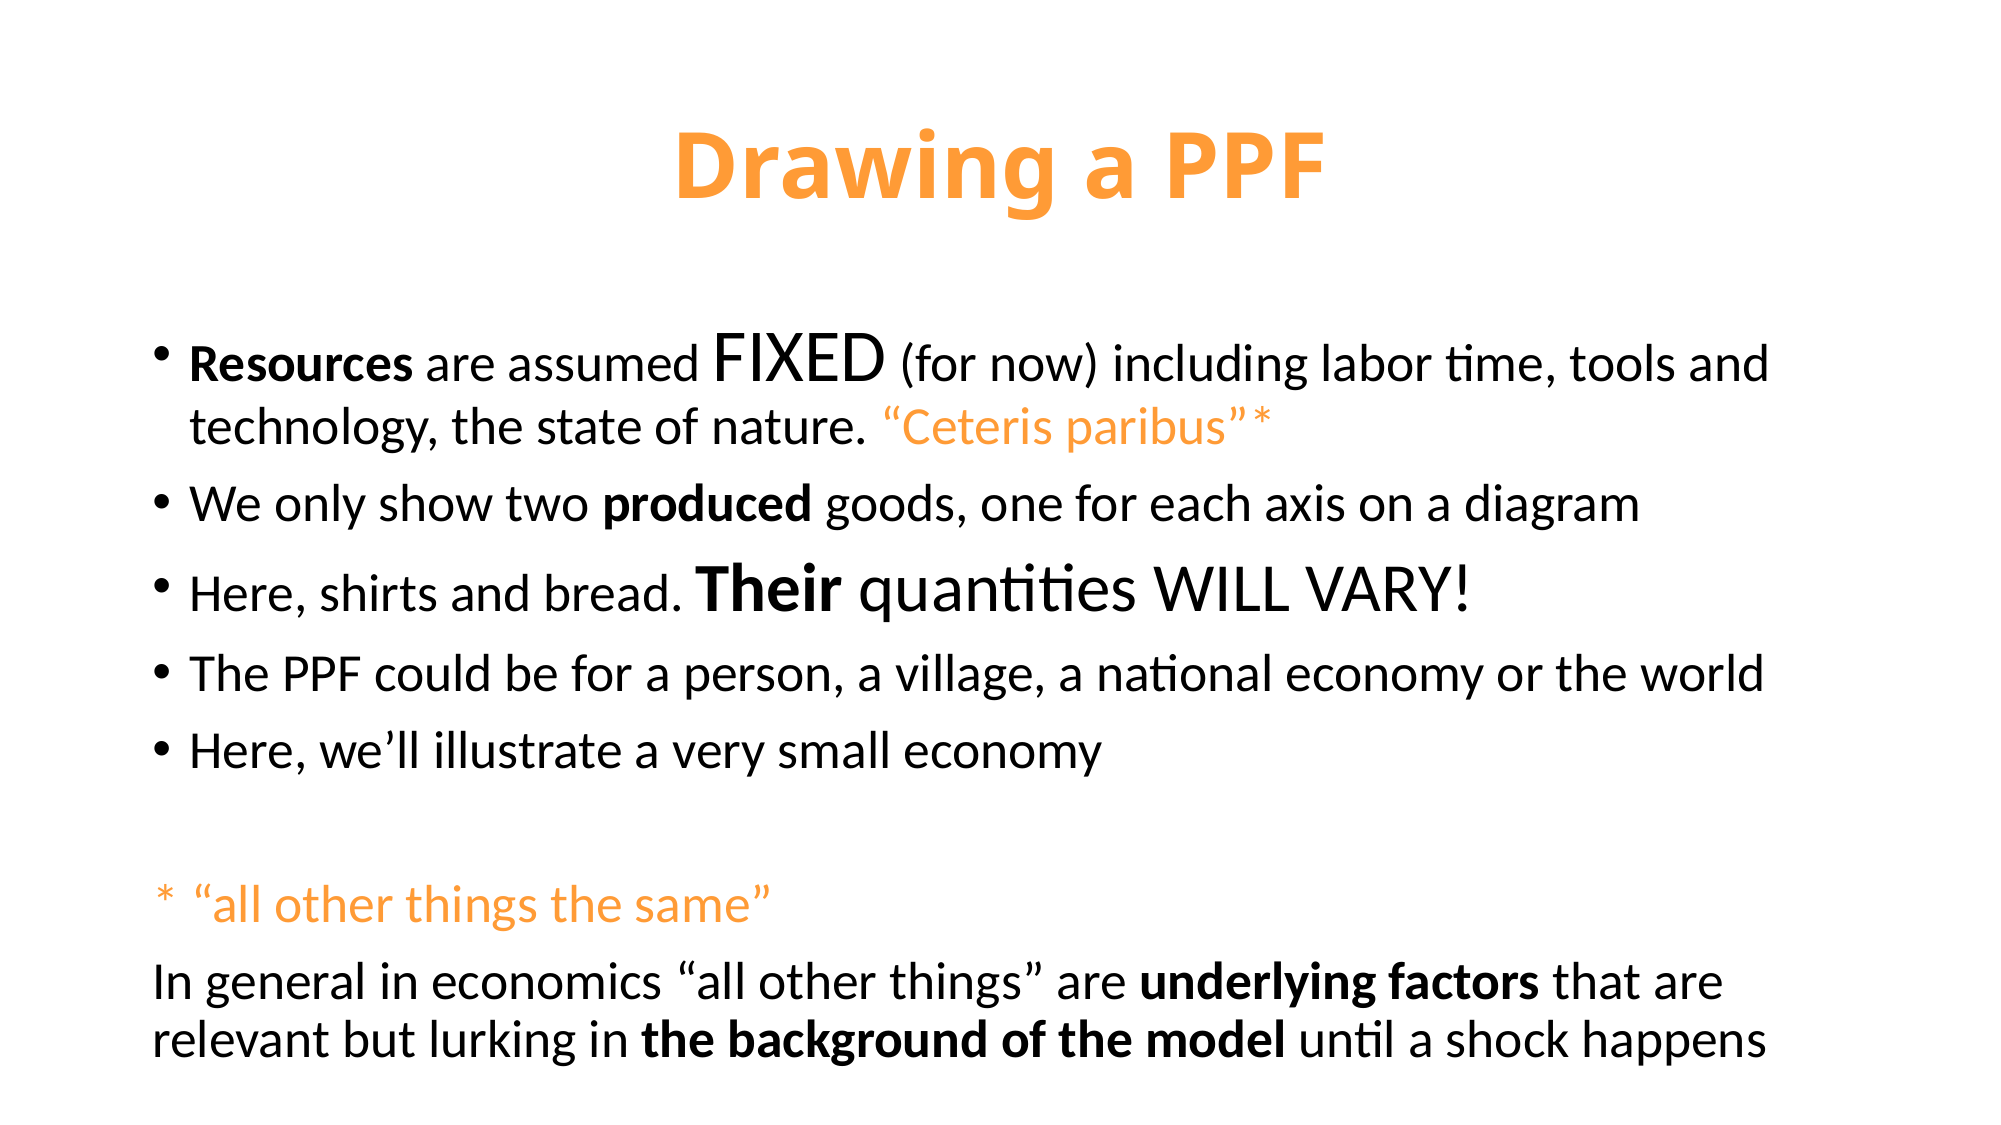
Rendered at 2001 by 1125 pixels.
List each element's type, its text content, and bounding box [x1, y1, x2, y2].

title Drawing a PPF [137, 59, 1863, 278]
list Resources are assumed FIXED (for now) including labor time, tools and technology, the state of nature. “Ceteris paribus”* We only show two produced goods, one for each axis on a diagram Here, shirts and bread. Their quantities WILL VARY! The PPF could be for a person, a village, a national economy or the world Here, we’ll illustrate a very small economy * “all other things the same” In general in economics “all other things” are underlying factors that are relevant but lurking in the background of the model until a shock happens [137, 309, 1863, 1089]
